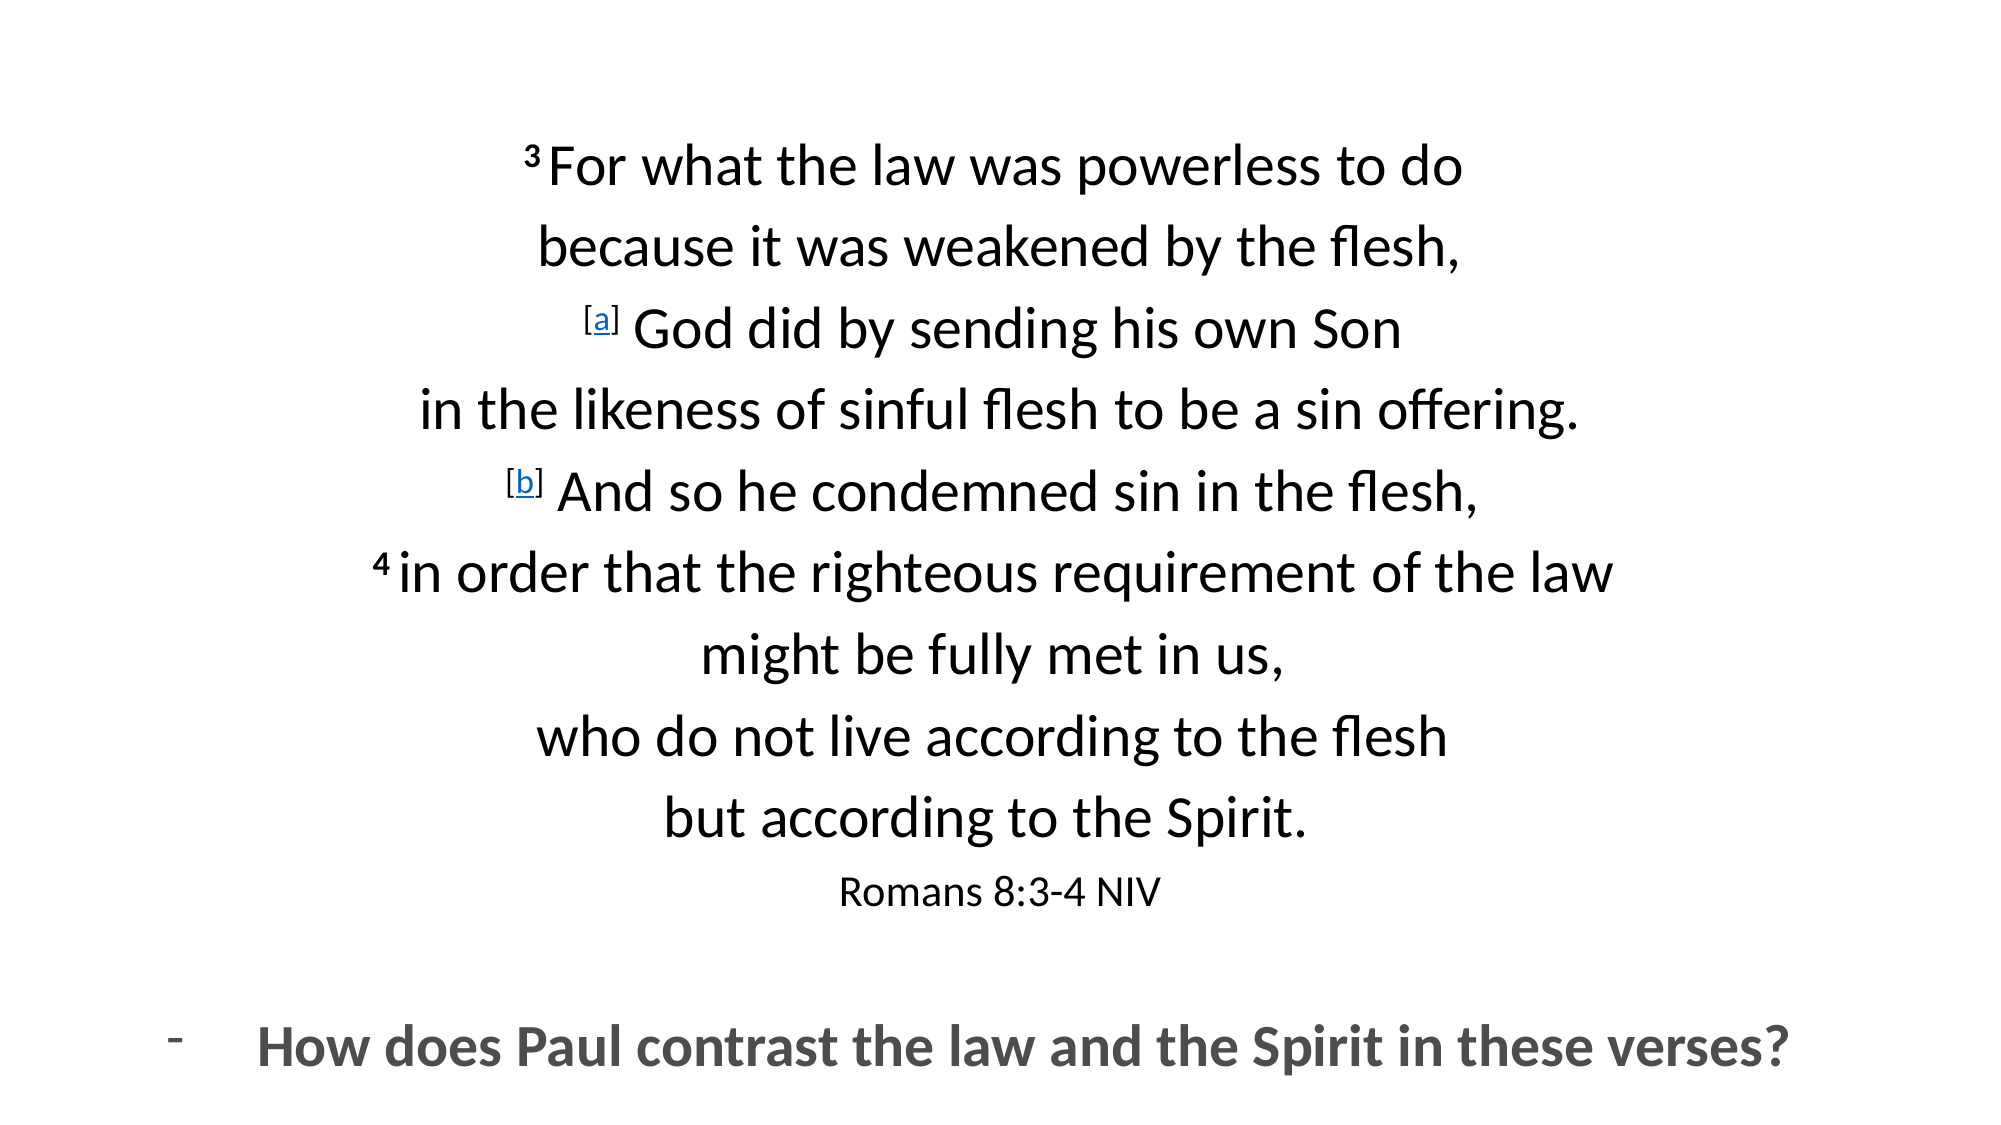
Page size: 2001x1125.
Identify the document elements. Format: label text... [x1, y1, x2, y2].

list 3 For what the law was powerless to do because it was weakened by the flesh, [a] God did by sending his own Son in the likeness of sinful flesh to be a sin offering. [b] And so he condemned sin in the flesh, 4 in order that the righteous requirement of the law might be fully met in us, who do not live according to the flesh but according to the Spirit. Romans 8:3-4 NIV How does Paul contrast the law and the Spirit in these verses? [15, 43, 1986, 1092]
